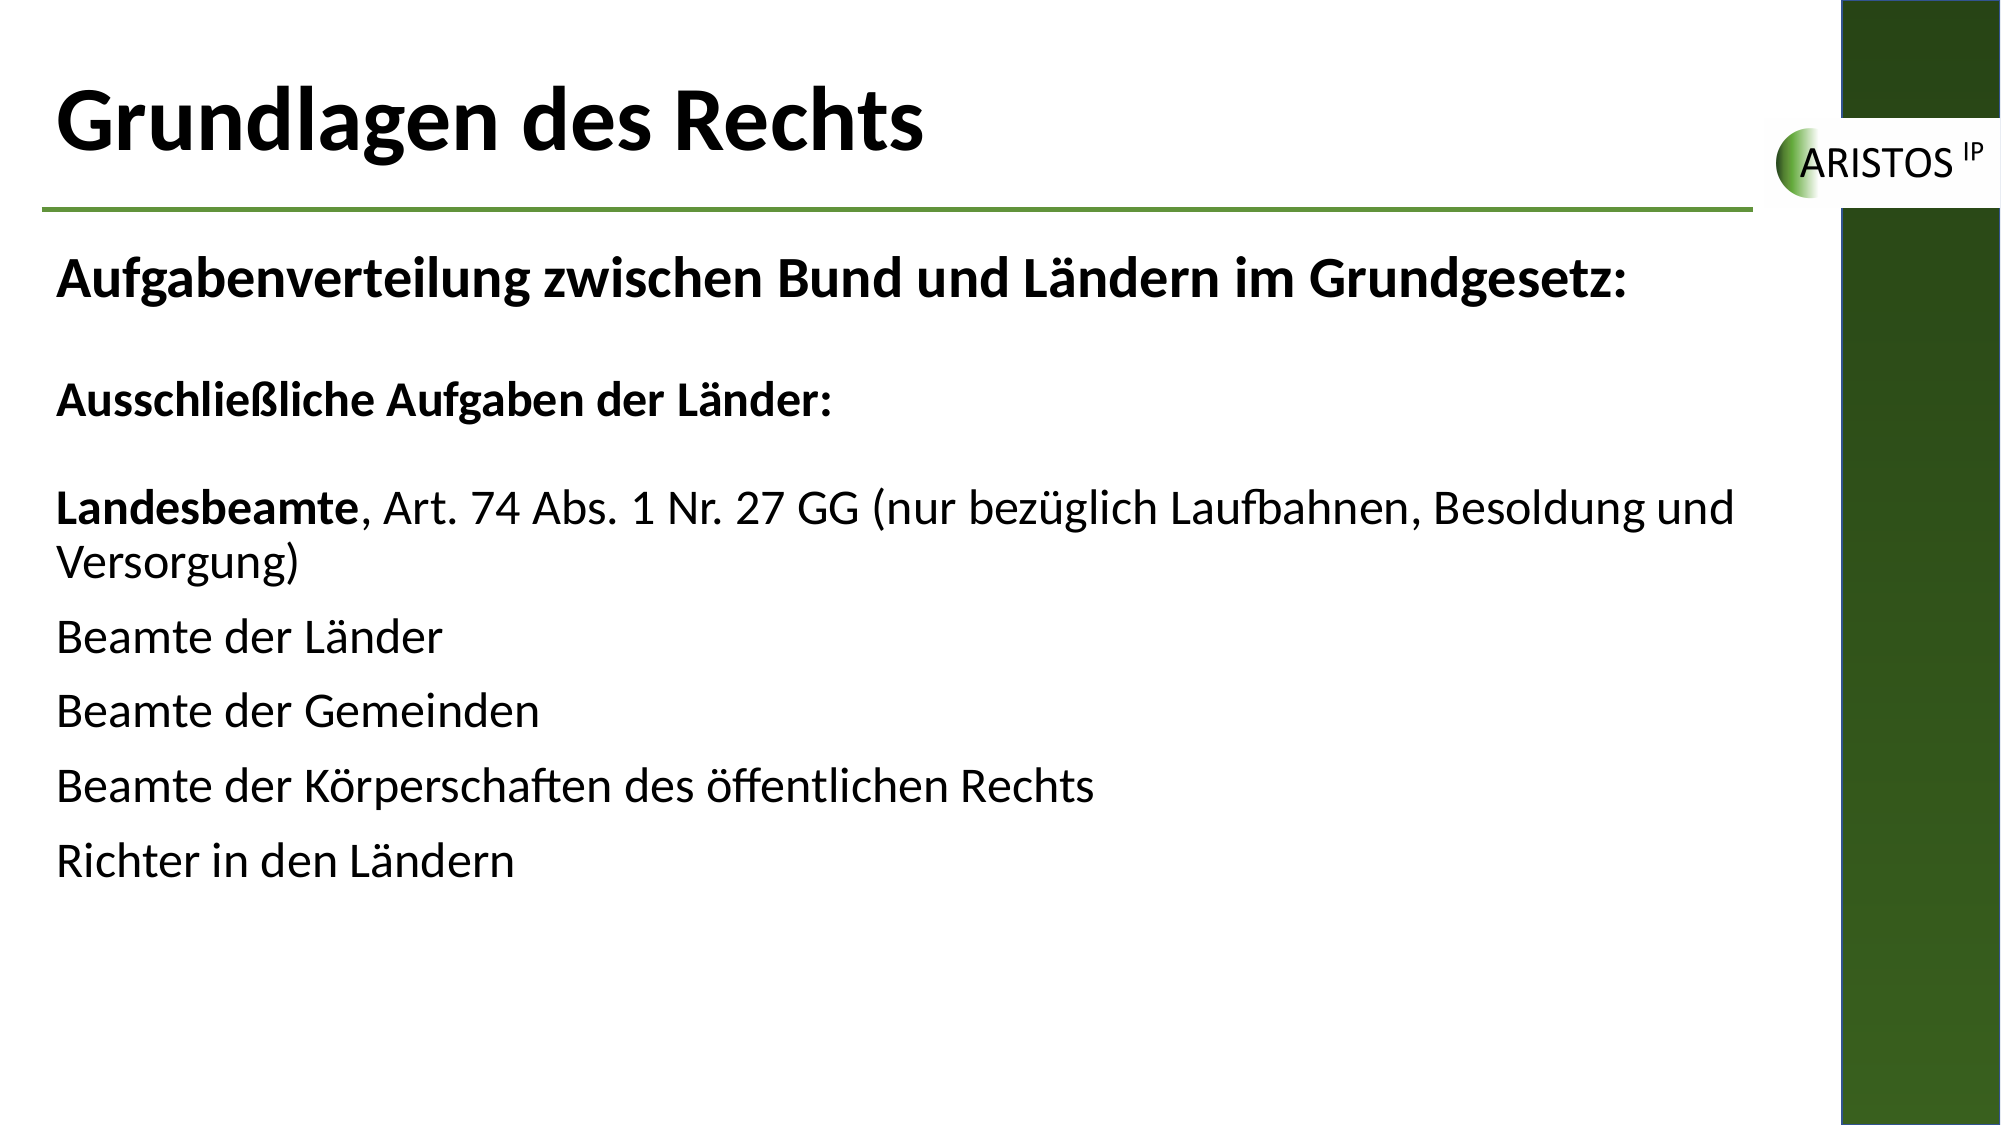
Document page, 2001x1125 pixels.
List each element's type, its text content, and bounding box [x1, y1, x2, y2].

picture [1764, 118, 2001, 208]
list Aufgabenverteilung zwischen Bund und Ländern im Grundgesetz: Ausschließliche Aufgaben der Länder: Landesbeamte, Art. 74 Abs. 1 Nr. 27 GG (nur bezüglich Laufbahnen, Besoldung und Versorgung) Beamte der Länder Beamte der Gemeinden Beamte der Körperschaften des öffentlichen Rechts Richter in den Ländern [41, 239, 1752, 1038]
title Grundlagen des Rechts [41, 59, 1753, 183]
